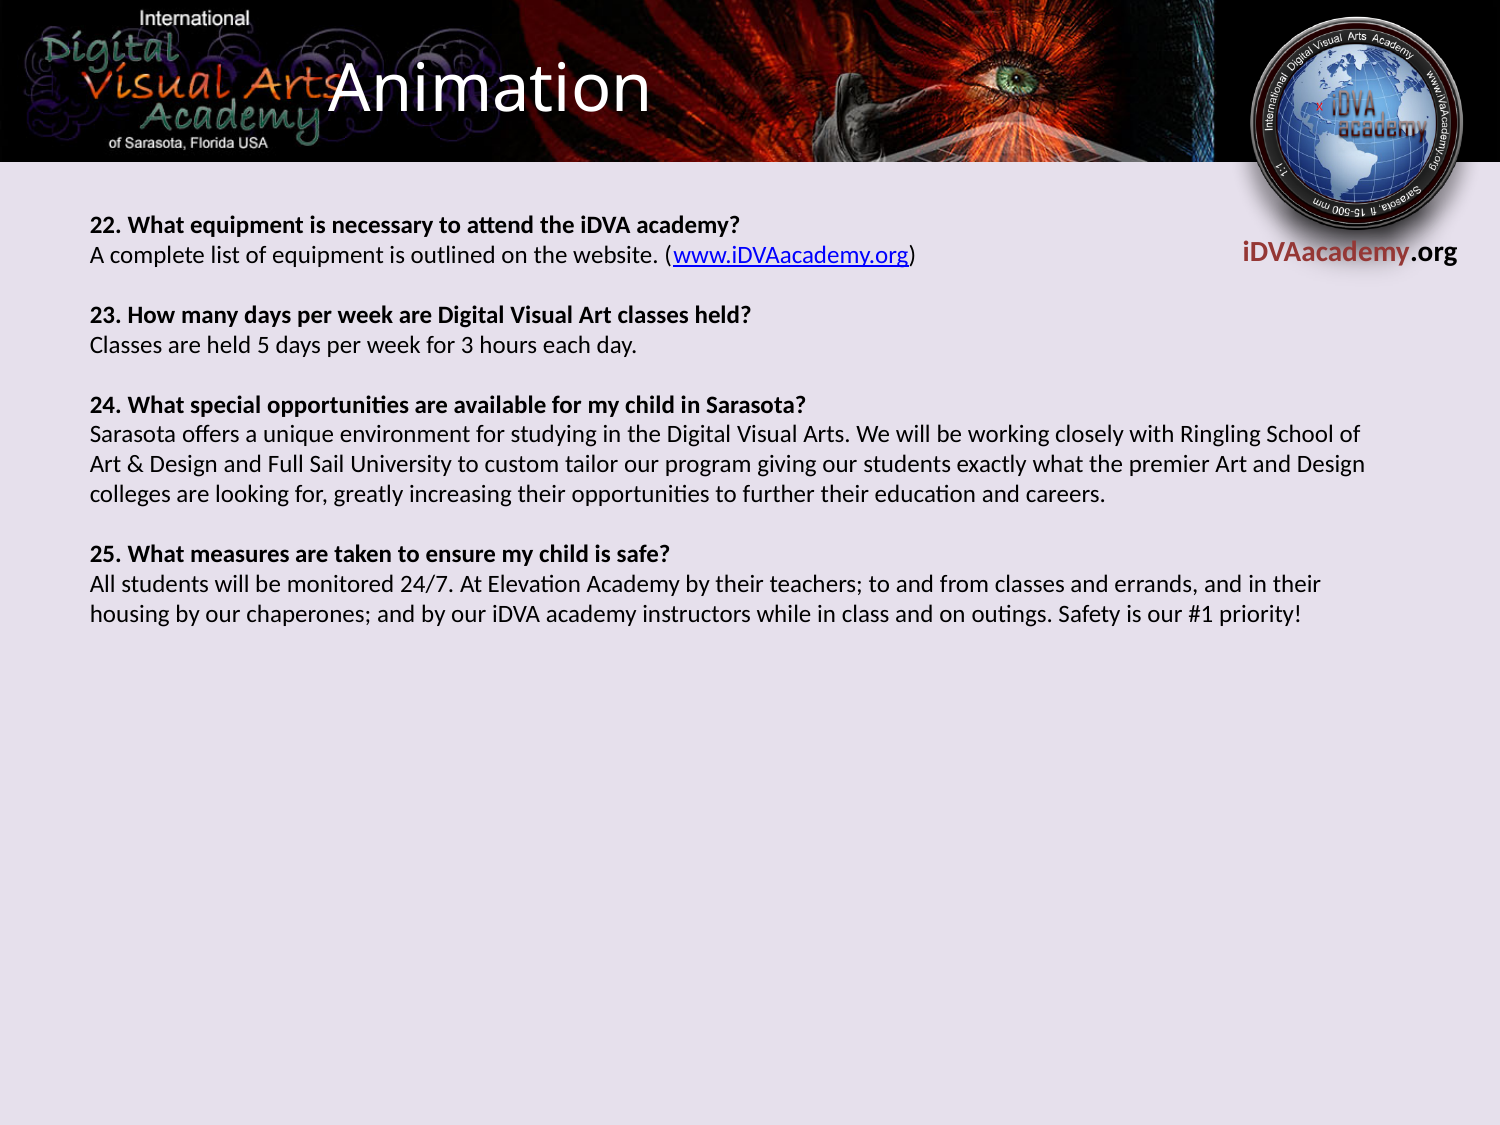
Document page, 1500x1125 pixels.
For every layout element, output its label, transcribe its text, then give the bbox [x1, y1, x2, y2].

text_box 22. What equipment is necessary to attend the iDVA academy? A complete list of equipment is outlined on the website. (www.iDVAacademy.org) 23. How many days per week are Digital Visual Art classes held? Classes are held 5 days per week for 3 hours each day. 24. What special opportunities are available for my child in Sarasota? Sarasota offers a unique environment for studying in the Digital Visual Arts. We will be working closely with Ringling School of Art & Design and Full Sail University to custom tailor our program giving our students exactly what the premier Art and Design colleges are looking for, greatly increasing their opportunities to further their education and careers. 25. What measures are taken to ensure my child is safe? All students will be monitored 24/7. At Elevation Academy by their teachers; to and from classes and errands, and in their housing by our chaperones; and by our iDVA academy instructors while in class and on outings. Safety is our #1 priority! [75, 201, 1388, 635]
text_box iDVAacademy.org [1199, 224, 1500, 275]
picture [0, 0, 1500, 251]
